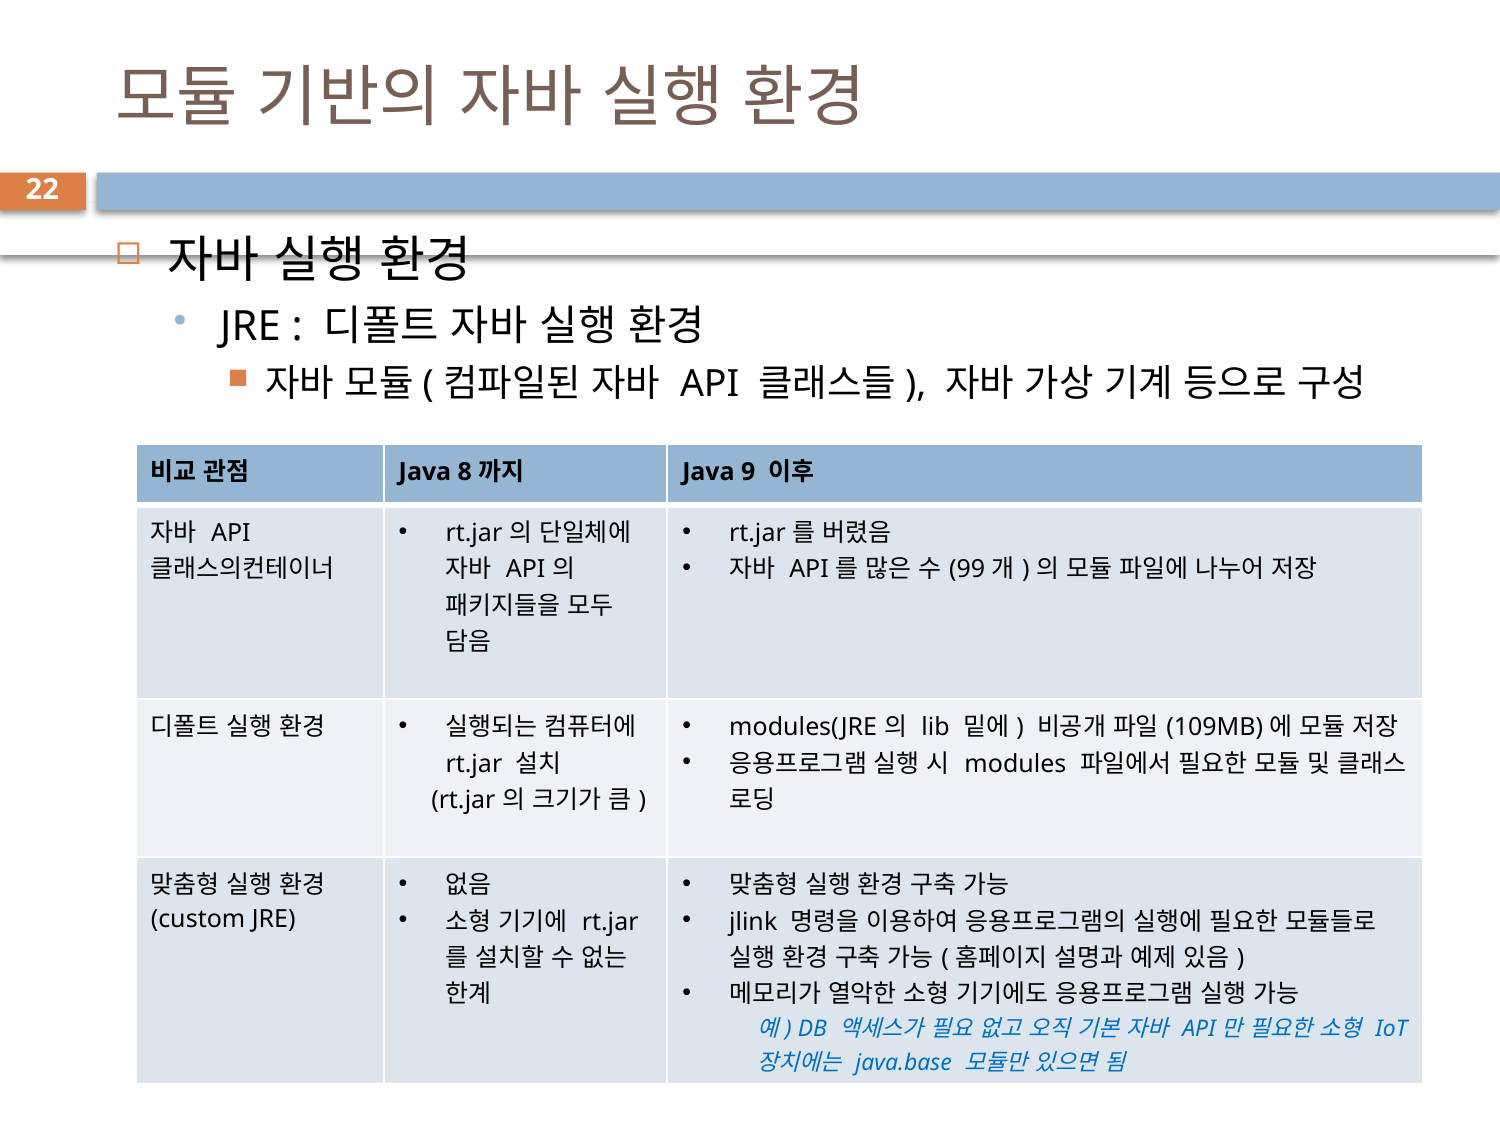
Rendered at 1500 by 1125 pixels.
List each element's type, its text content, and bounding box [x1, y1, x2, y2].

table_cell rt.jar의 단일체에 자바 API의 패키지들을 모두 담음 [385, 508, 666, 698]
list 자바 실행 환경 JRE : 디폴트 자바 실행 환경 자바 모듈(컴파일된 자바 API 클래스들), 자바 가상 기계 등으로 구성 [100, 219, 1438, 1047]
table_cell modules(JRE의 lib 밑에) 비공개 파일(109MB)에 모듈 저장 응용프로그램 실행 시 modules 파일에서 필요한 모듈 및 클래스 로딩 [668, 700, 1422, 856]
table_cell rt.jar를 버렸음 자바 API를 많은 수(99개)의 모듈 파일에 나누어 저장 [668, 508, 1422, 698]
table_cell 디폴트 실행 환경 [137, 700, 383, 856]
table_cell 맞춤형 실행 환경 구축 가능 jlink 명령을 이용하여 응용프로그램의 실행에 필요한 모듈들로 실행 환경 구축 가능(홈페이지 설명과 예제 있음) 메모리가 열악한 소형 기기에도 응용프로그램 실행 가능 예) DB 액세스가 필요 없고 오직 기본 자바 API만 필요한 소형 IoT 장치에는 java.base 모듈만 있으면 됨 [668, 858, 1422, 1083]
table_header 비교 관점 [137, 445, 383, 502]
table_cell 맞춤형 실행 환경(custom JRE) [137, 858, 383, 1083]
slide_number 22 [0, 170, 87, 211]
table_cell 자바 API 클래스의컨테이너 [137, 508, 383, 698]
table_header Java 8까지 [385, 445, 666, 502]
table_cell 없음 소형 기기에 rt.jar를 설치할 수 없는 한계 [385, 858, 666, 1083]
title 모듈 기반의 자바 실행 환경 [100, 37, 1438, 149]
table_header Java 9 이후 [668, 445, 1422, 502]
table_cell 실행되는 컴퓨터에 rt.jar 설치 (rt.jar의 크기가 큼) [385, 700, 666, 856]
